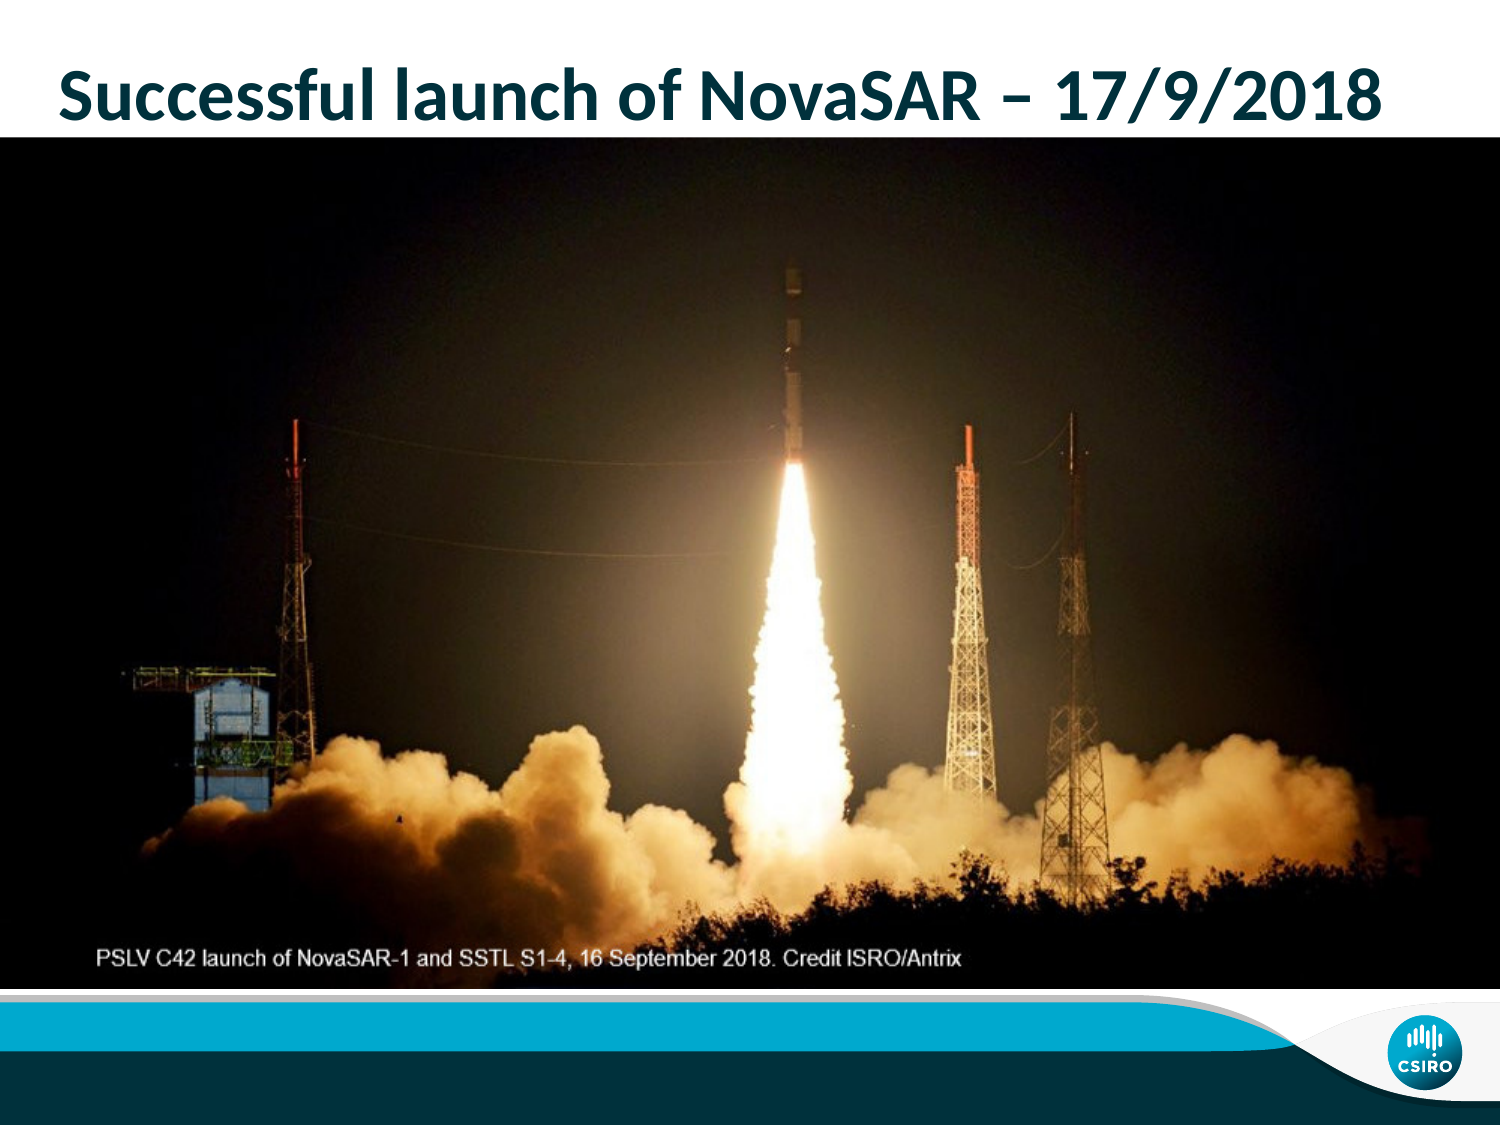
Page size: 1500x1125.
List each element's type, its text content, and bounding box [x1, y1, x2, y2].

picture [0, 136, 1500, 989]
title Successful launch of NovaSAR – 17/9/2018 [58, 45, 1447, 134]
